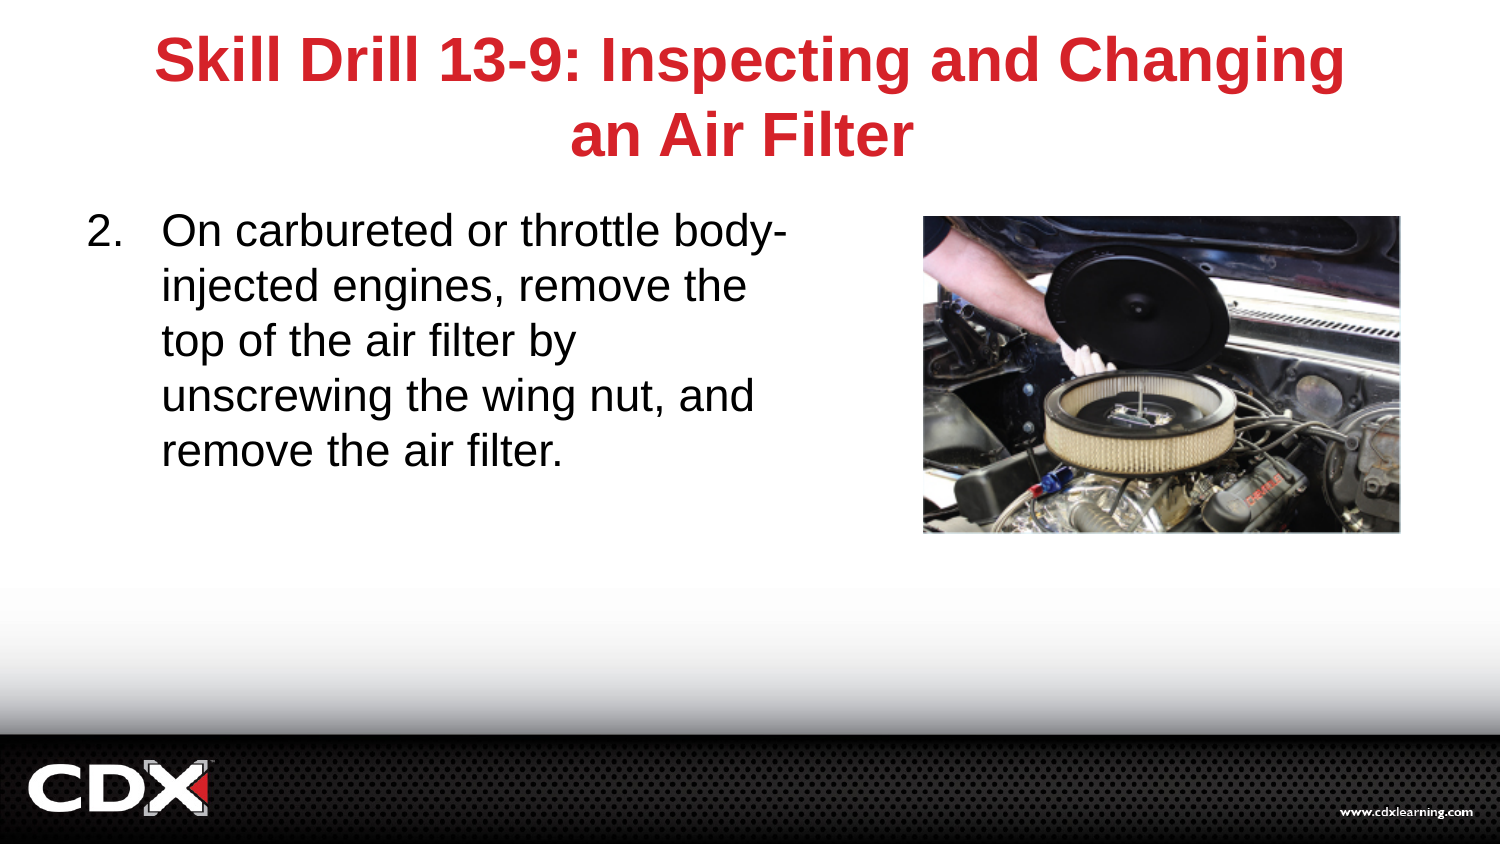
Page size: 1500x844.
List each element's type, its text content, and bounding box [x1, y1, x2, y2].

picture [0, 0, 1500, 844]
text_box On carbureted or throttle body-injected engines, remove the top of the air filter by unscrewing the wing nut, and remove the air filter. [71, 193, 826, 484]
text_box Skill Drill 13-9: Inspecting and Changing an Air Filter [71, 25, 1431, 162]
